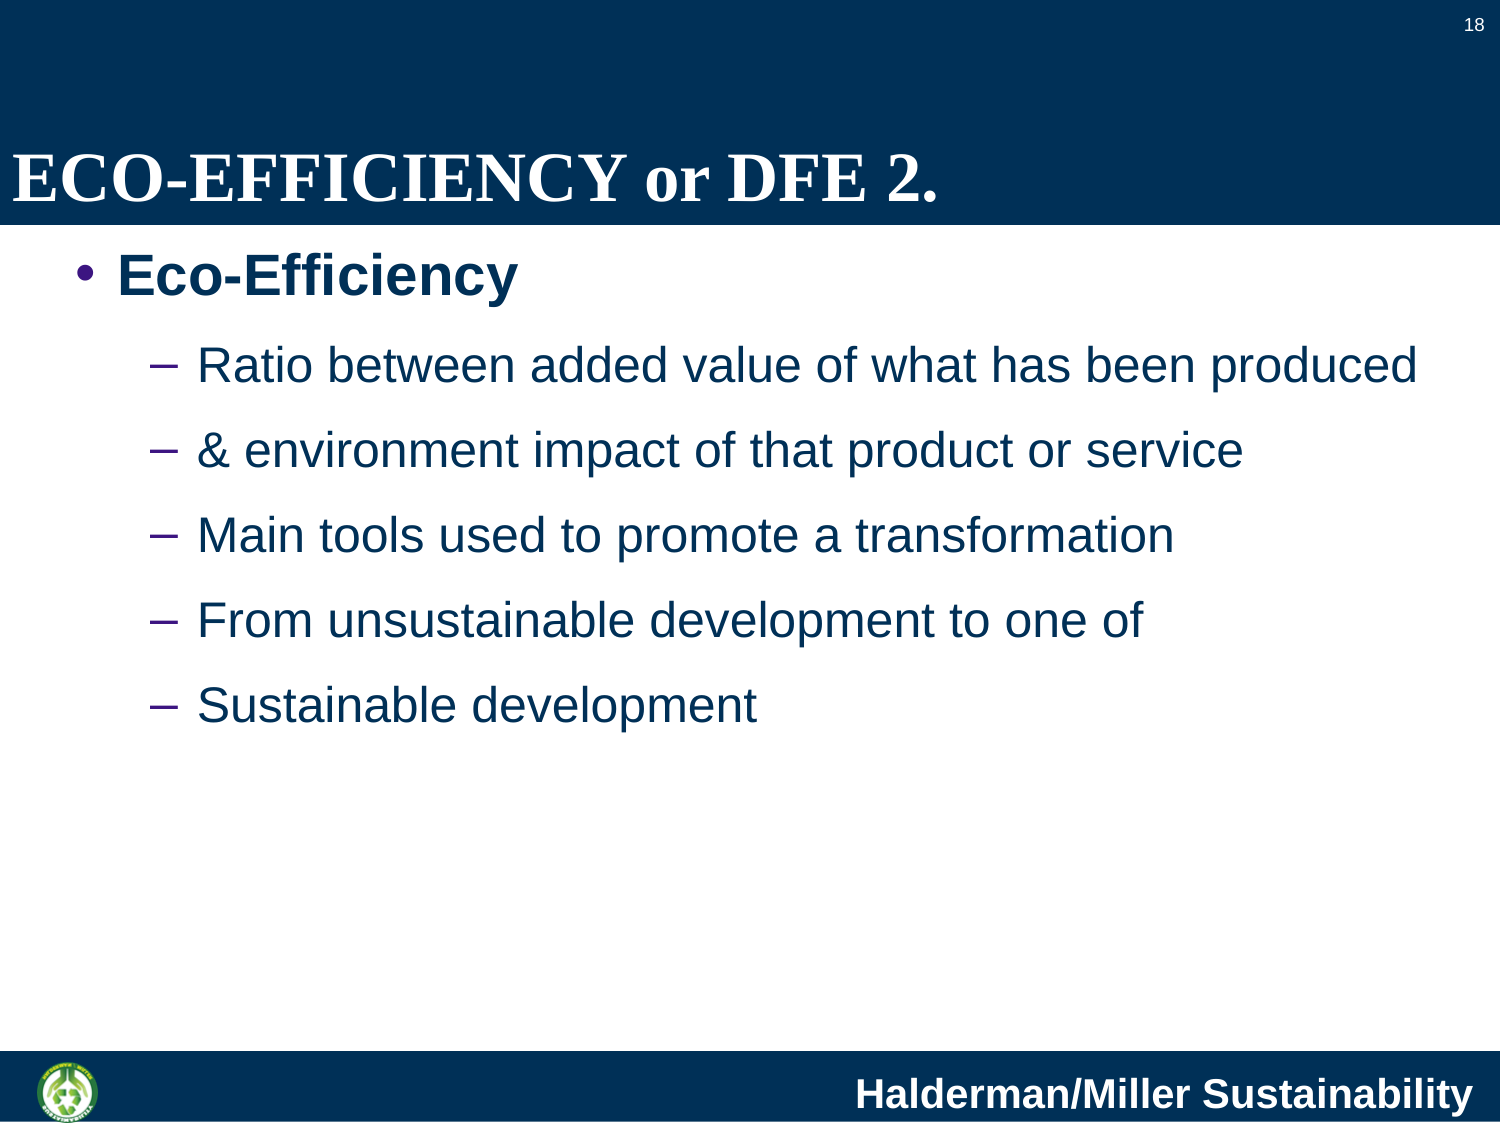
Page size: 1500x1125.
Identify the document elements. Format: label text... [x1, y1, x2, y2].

picture [37, 1062, 98, 1123]
list Eco-Efficiency Ratio between added value of what has been produced & environment impact of that product or service Main tools used to promote a transformation From unsustainable development to one of Sustainable development [75, 237, 1475, 980]
title ECO-EFFICIENCY or DFE 2. [12, 35, 1363, 216]
slide_number 18 [1389, 0, 1500, 49]
